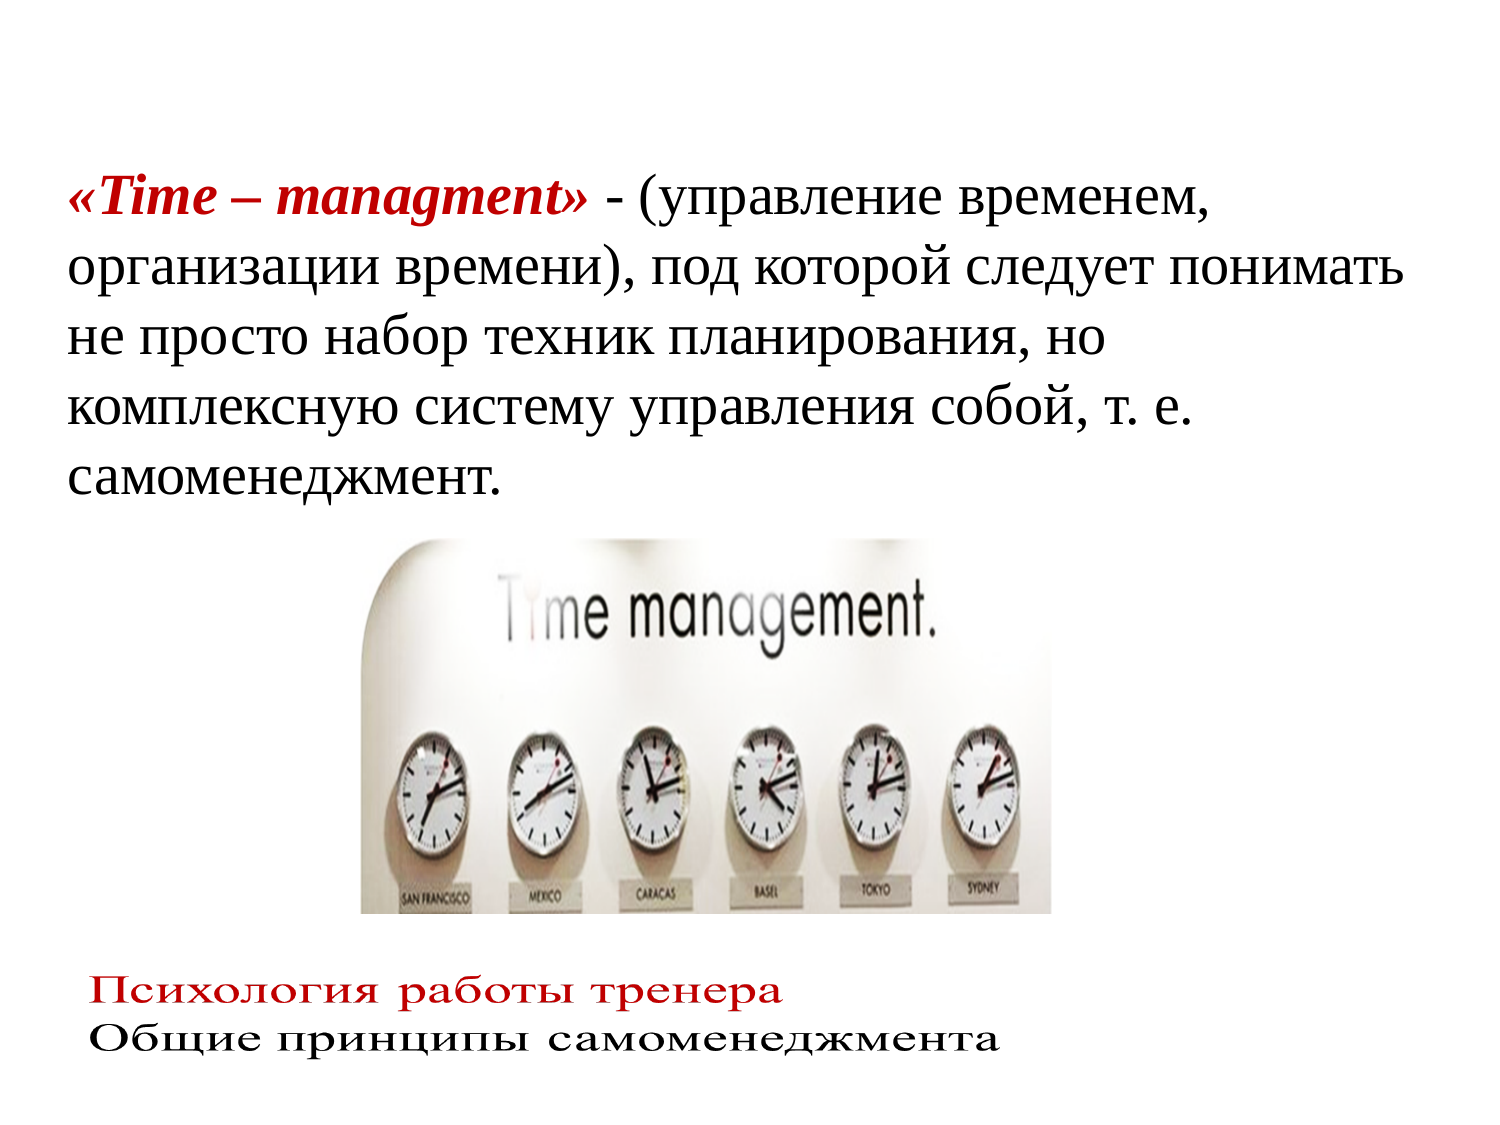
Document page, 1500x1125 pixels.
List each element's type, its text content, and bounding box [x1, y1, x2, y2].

picture [52, 952, 1036, 1085]
picture [359, 538, 1052, 914]
text_box «Time – managment» - (управление временем, организации времени), под которой следует понимать не просто набор техник планирования, но комплексную систему управления собой, т. е. самоменеджмент. [53, 148, 1459, 514]
